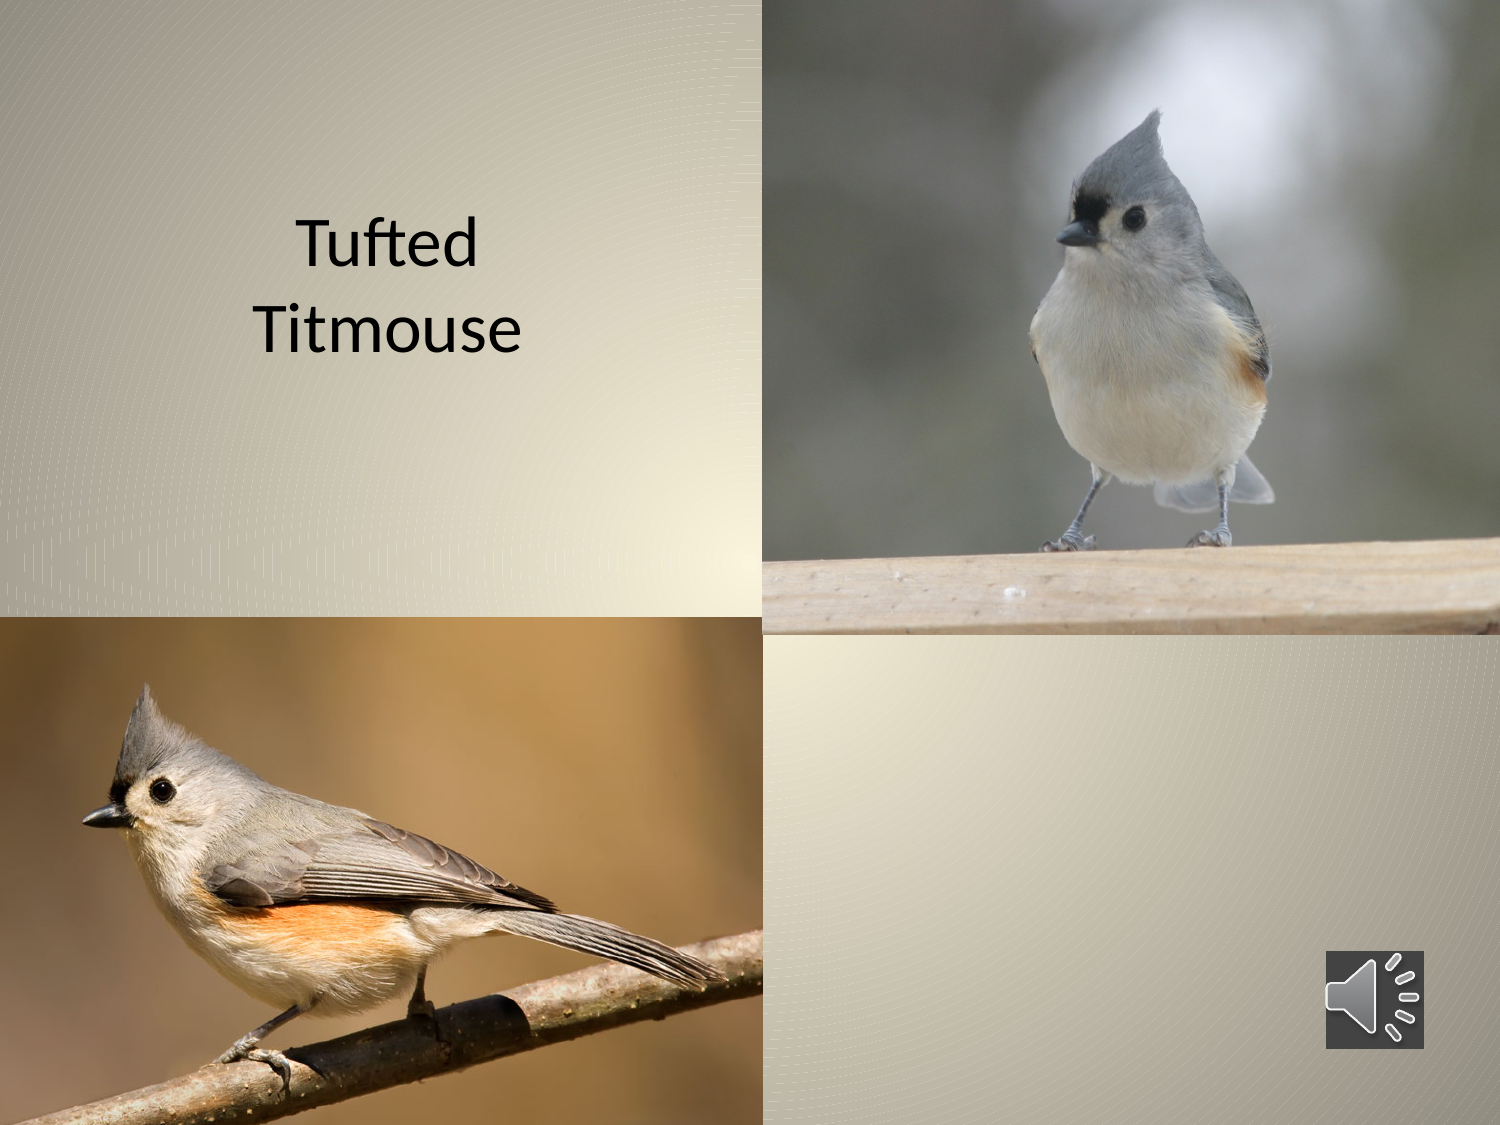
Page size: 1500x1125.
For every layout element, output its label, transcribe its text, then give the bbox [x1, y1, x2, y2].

picture [0, 0, 1500, 1125]
picture [1324, 949, 1426, 1051]
title Tufted Titmouse [37, 187, 738, 375]
